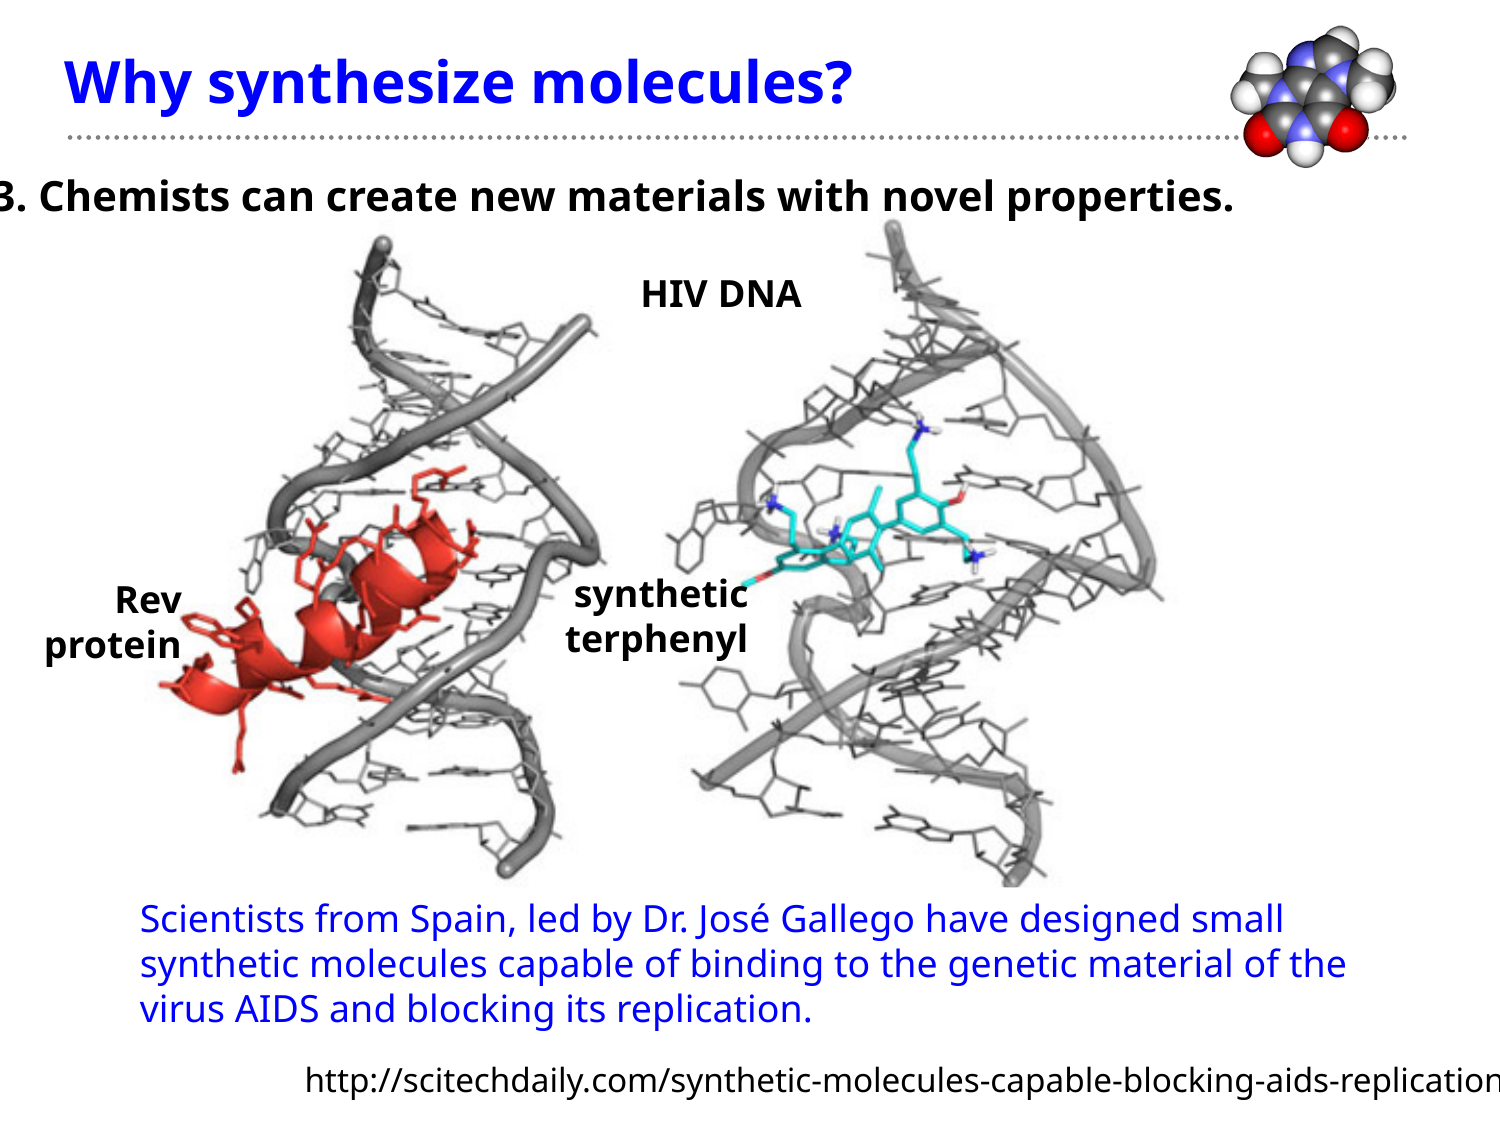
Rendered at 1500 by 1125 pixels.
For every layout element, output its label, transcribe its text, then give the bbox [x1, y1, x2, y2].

text_box Why synthesize molecules? [50, 37, 1221, 123]
text_box 3. Chemists can create new materials with novel properties. [0, 162, 1250, 228]
text_box Scientists from Spain, led by Dr. José Gallego have designed small synthetic molecules capable of binding to the genetic material of the virus AIDS and blocking its replication. [125, 887, 1425, 1038]
picture [112, 187, 1247, 942]
text_box http://scitechdaily.com/synthetic-molecules-capable-blocking-aids-replication/ [289, 1051, 1500, 1107]
text_box Rev protein [29, 568, 107, 674]
picture [1226, 24, 1401, 169]
